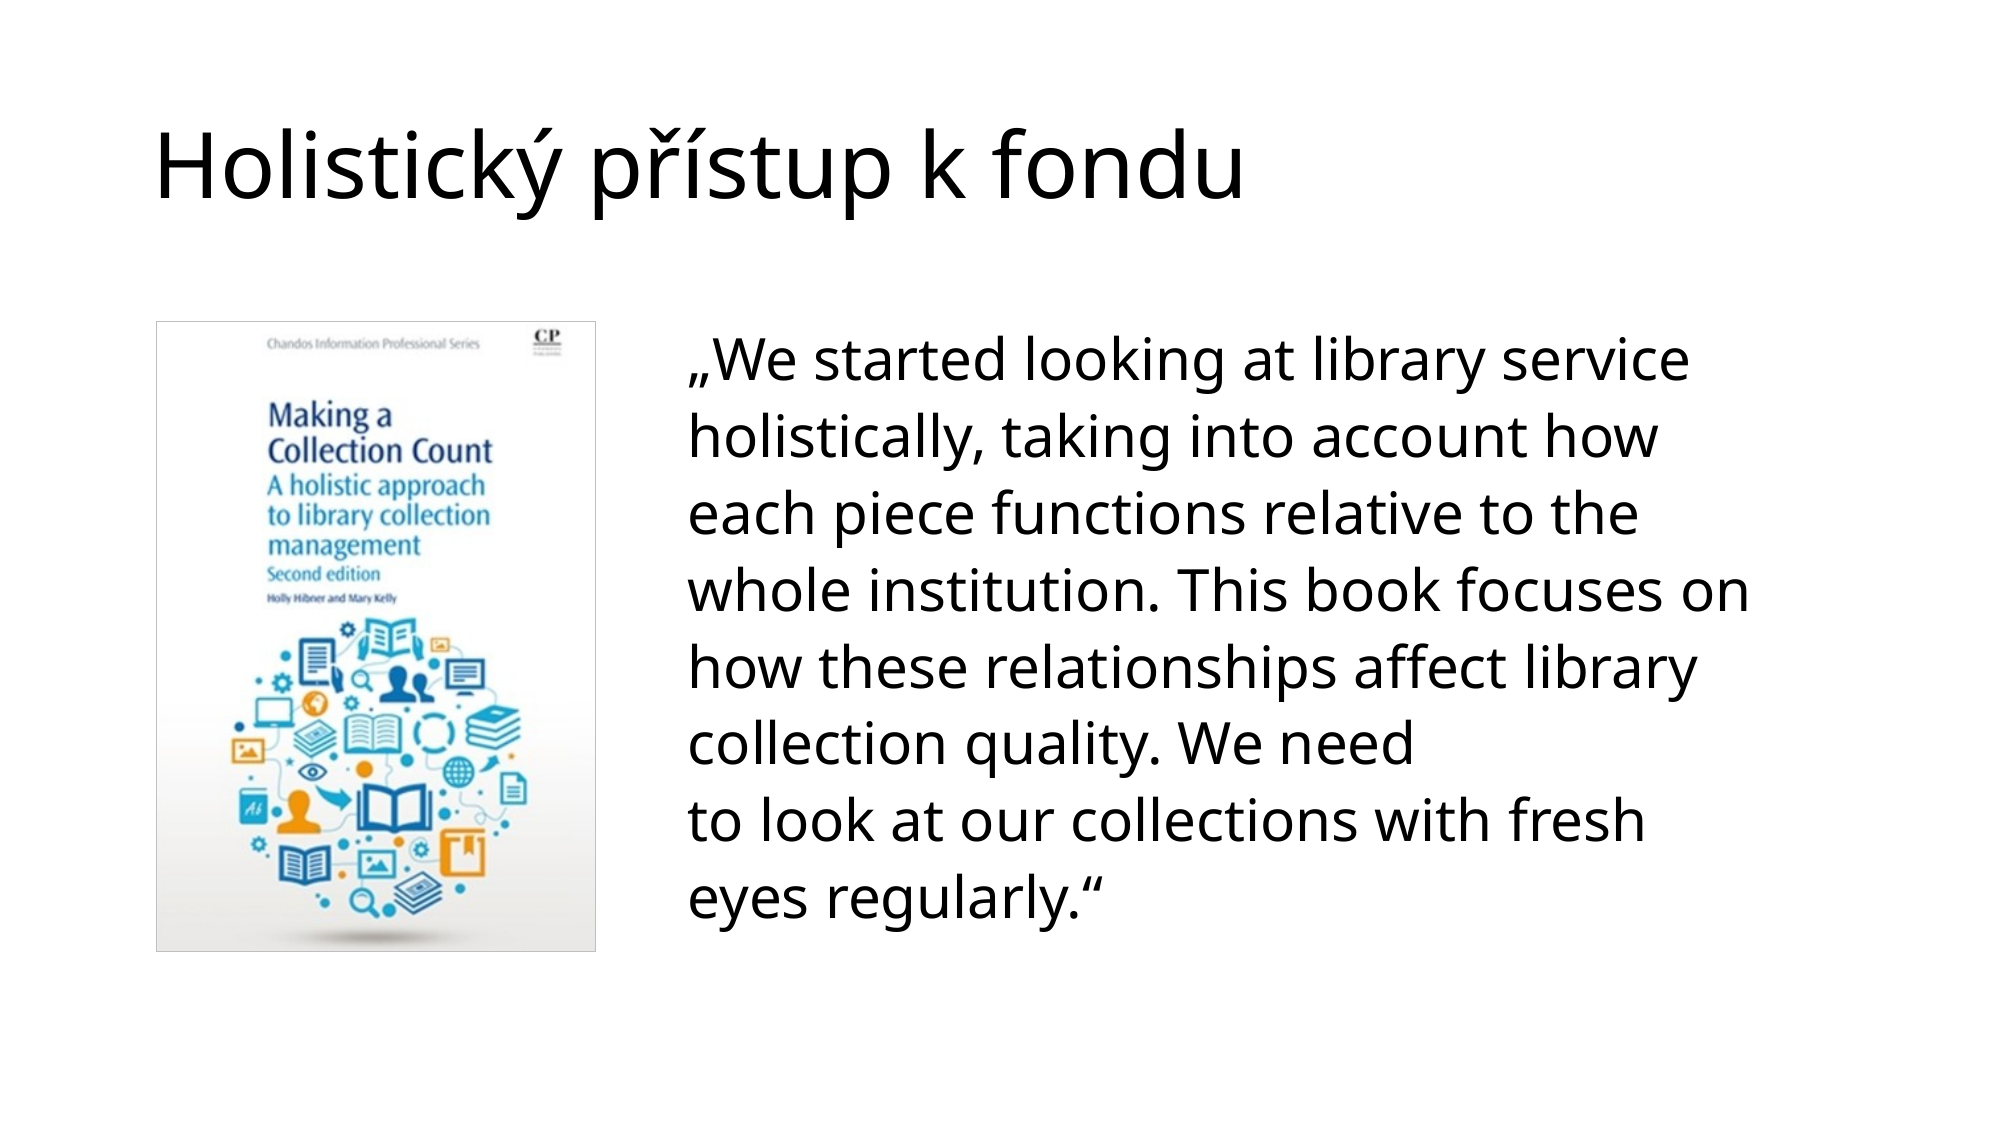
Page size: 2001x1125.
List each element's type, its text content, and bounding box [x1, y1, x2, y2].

picture [156, 321, 596, 952]
list „We started looking at library service holistically, taking into account how each piece functions relative to the whole institution. This book focuses on how these relationships affect library collection quality. We need to look at our collections with fresh eyes regularly.“ [672, 308, 1794, 1022]
title Holistický přístup k fondu [137, 59, 1863, 278]
